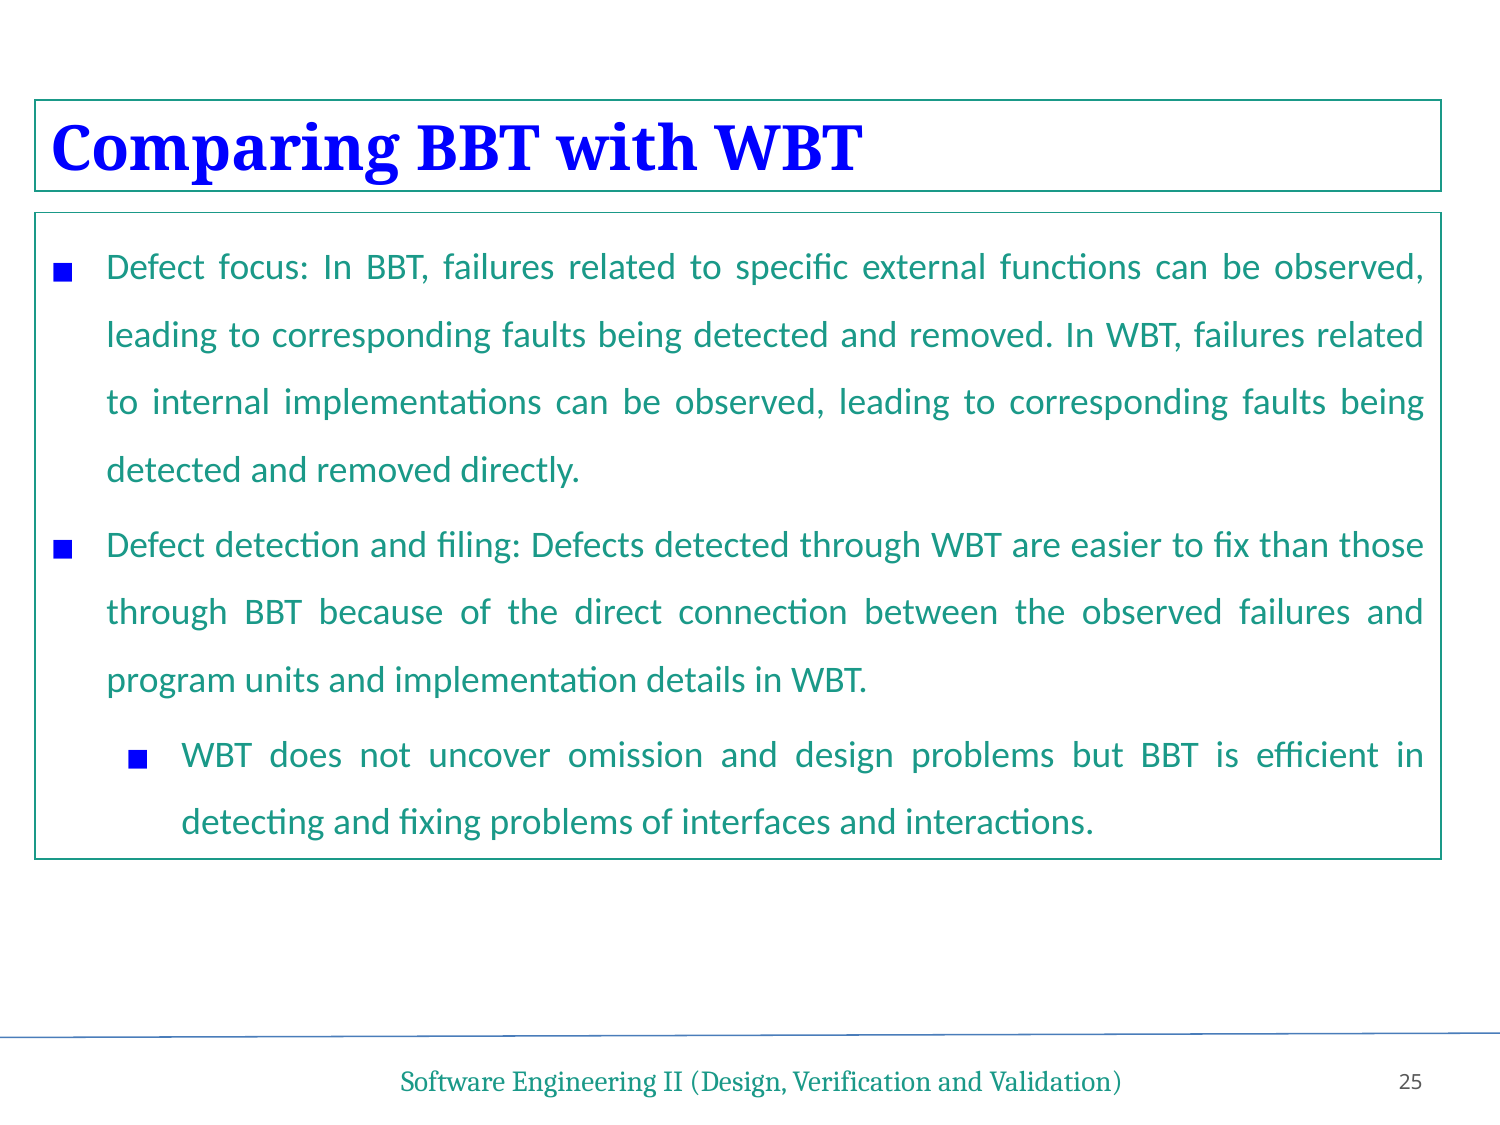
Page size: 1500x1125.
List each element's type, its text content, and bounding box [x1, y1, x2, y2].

text_box Comparing BBT with WBT [35, 99, 1441, 191]
footer Software Engineering II (Design, Verification and Validation) [275, 1047, 1250, 1113]
slide_number 25 [1250, 1052, 1438, 1113]
text_box Defect focus: In BBT, failures related to specific external functions can be observed, leading to corresponding faults being detected and removed. In WBT, failures related to internal implementations can be observed, leading to corresponding faults being detected and removed directly. Defect detection and filing: Defects detected through WBT are easier to fix than those through BBT because of the direct connection between the observed failures and program units and implementation details in WBT. WBT does not uncover omission and design problems but BBT is efficient in detecting and fixing problems of interfaces and interactions. [35, 212, 1441, 860]
